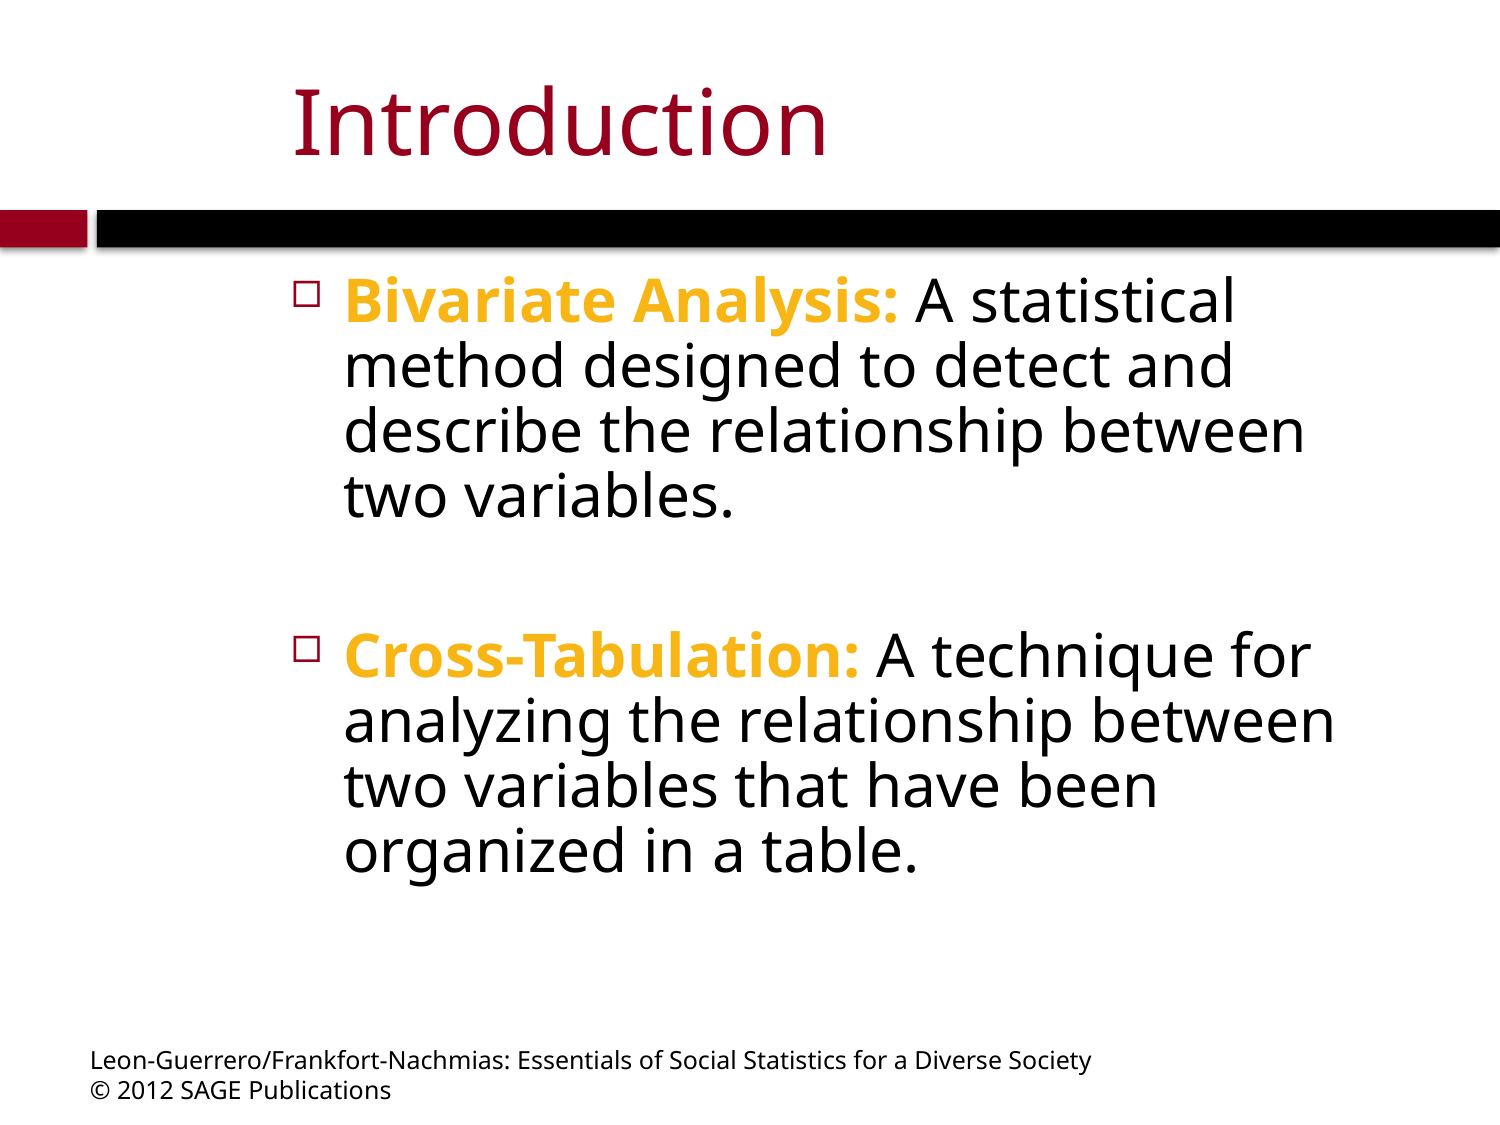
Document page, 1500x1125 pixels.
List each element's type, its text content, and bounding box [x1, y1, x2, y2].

title Introduction [277, 37, 1438, 200]
list Bivariate Analysis: A statistical method designed to detect and describe the relationship between two variables. Cross-Tabulation: A technique for analyzing the relationship between two variables that have been organized in a table. [275, 262, 1438, 1000]
